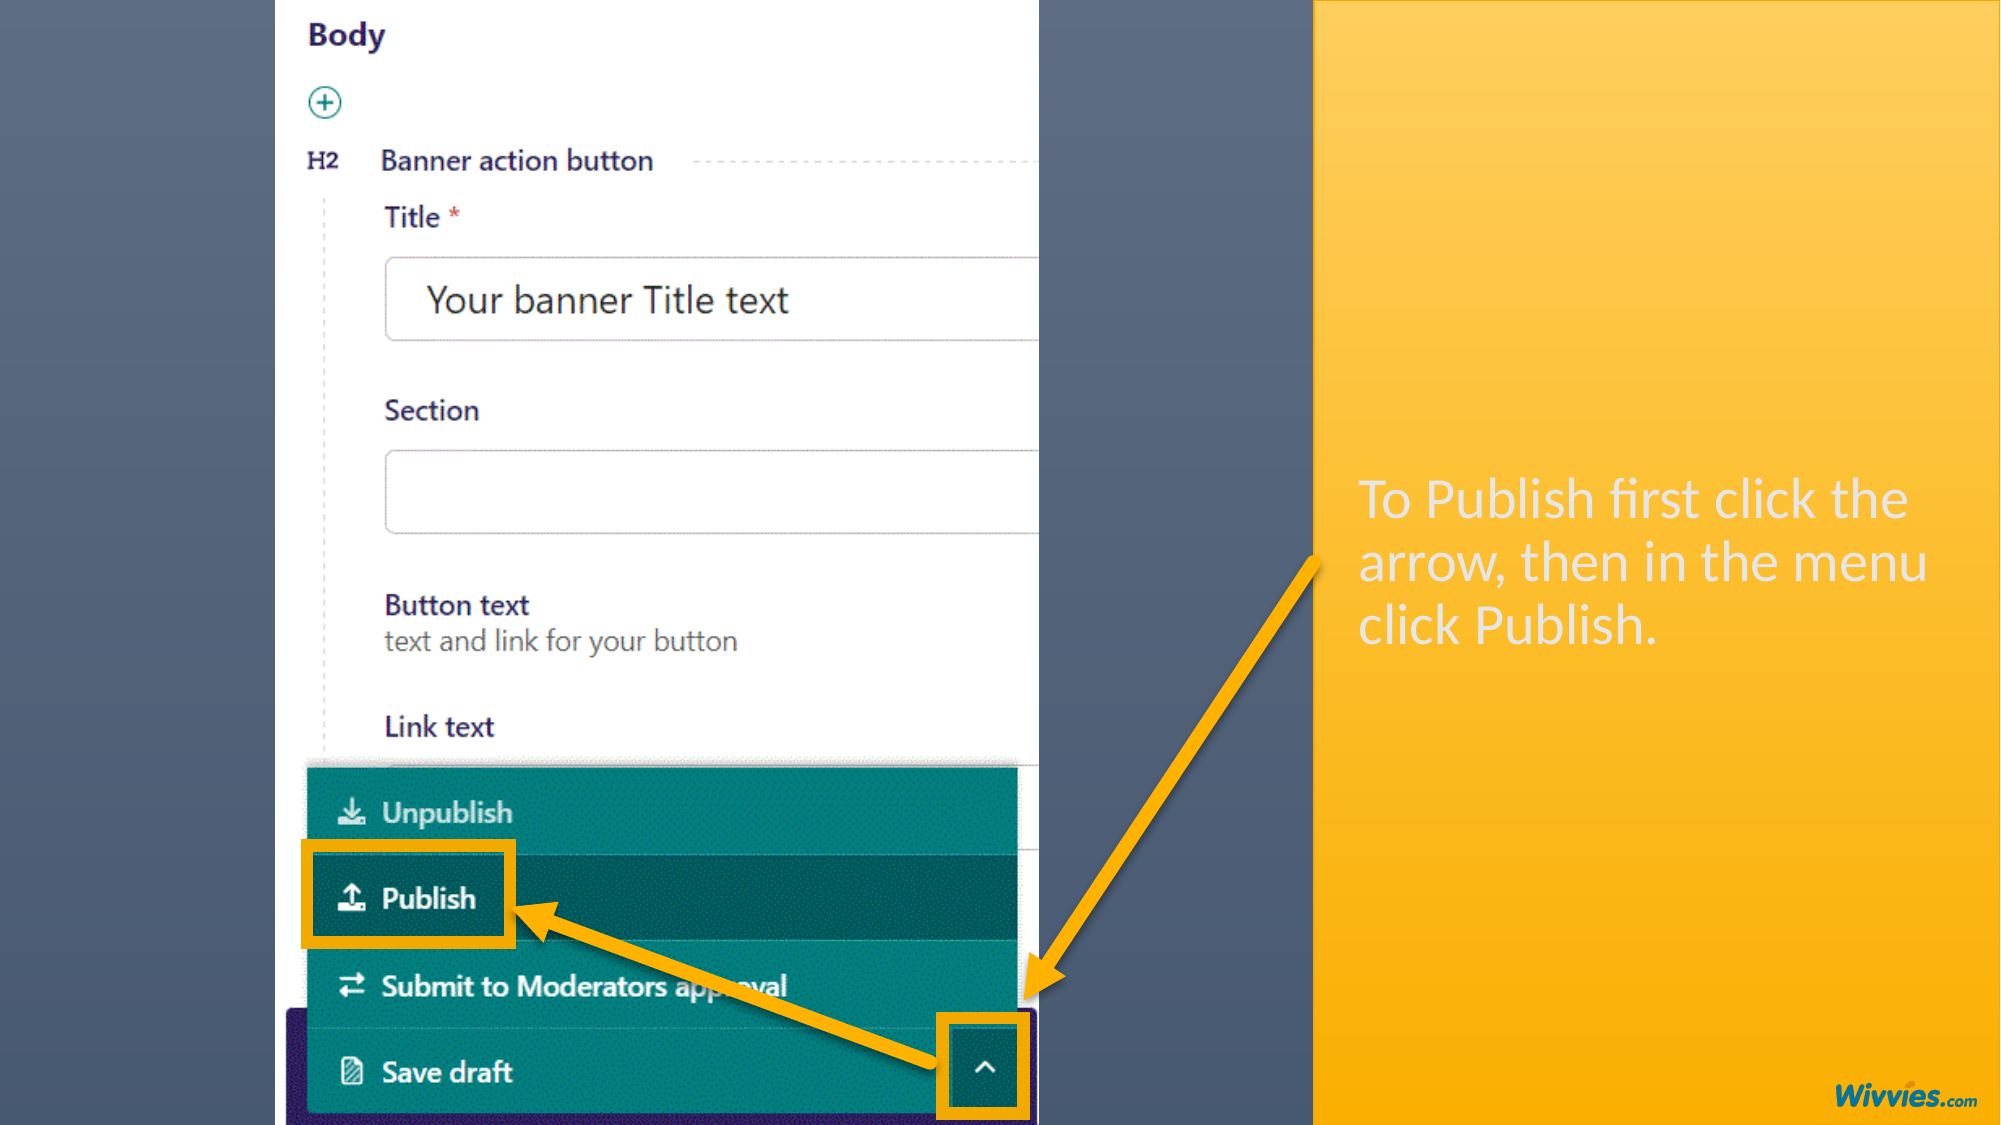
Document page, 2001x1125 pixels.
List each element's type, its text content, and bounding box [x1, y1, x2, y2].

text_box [1023, 562, 1314, 1001]
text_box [509, 906, 930, 1063]
list To Publish first click the arrow, then in the menu click Publish. [1314, 0, 2000, 1125]
picture [0, 0, 1314, 1125]
